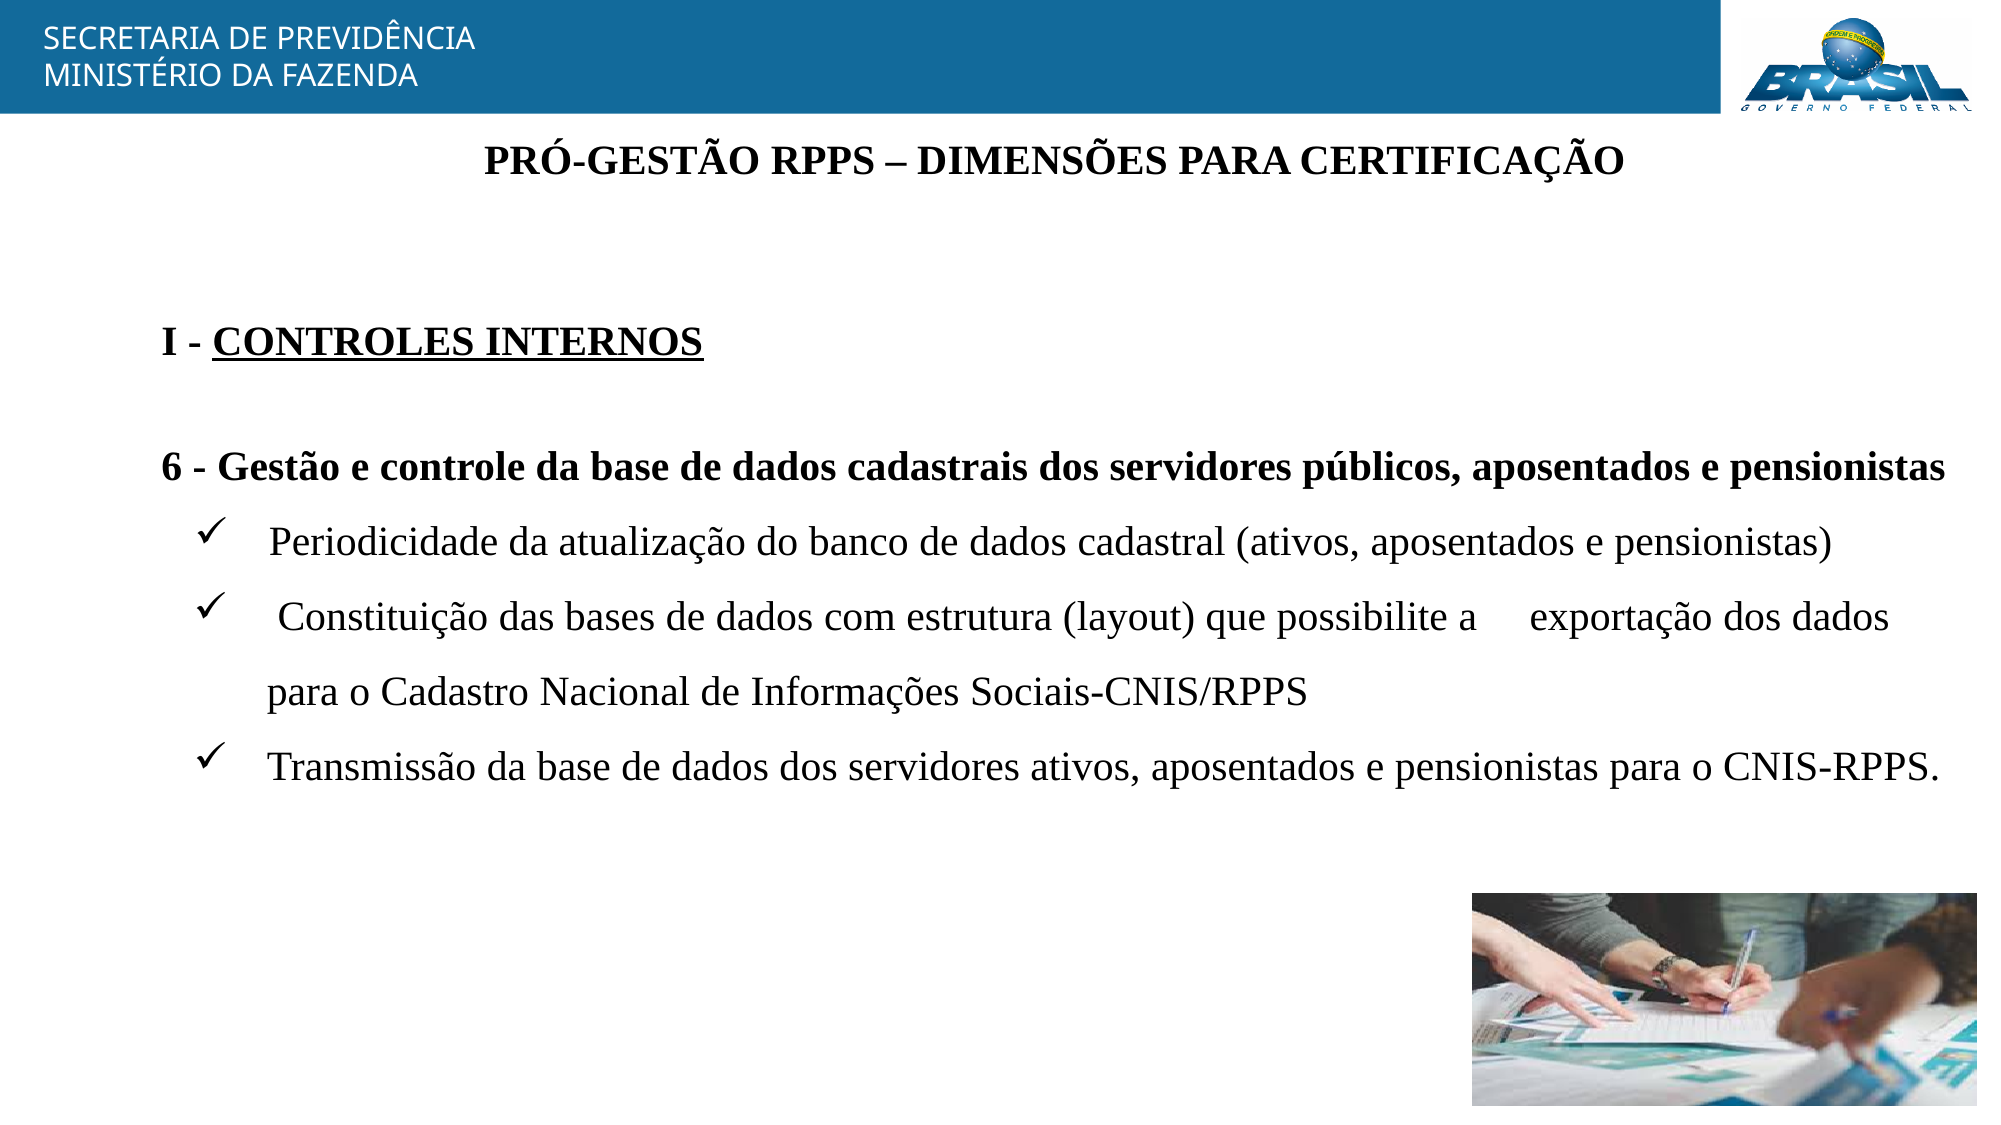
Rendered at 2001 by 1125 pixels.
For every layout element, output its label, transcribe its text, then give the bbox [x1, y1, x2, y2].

text_box I - CONTROLES INTERNOS 6 - Gestão e controle da base de dados cadastrais dos servidores públicos, aposentados e pensionistas Periodicidade da atualização do banco de dados cadastral (ativos, aposentados e pensionistas) Constituição das bases de dados com estrutura (layout) que possibilite a exportação dos dados para o Cadastro Nacional de Informações Sociais-CNIS/RPPS Transmissão da base de dados dos servidores ativos, aposentados e pensionistas para o CNIS-RPPS. [90, 306, 1981, 835]
text_box PRÓ-GESTÃO RPPS – DIMENSÕES PARA CERTIFICAÇÃO [165, 125, 1945, 191]
picture [1741, 18, 1972, 111]
picture [1472, 892, 1977, 1107]
